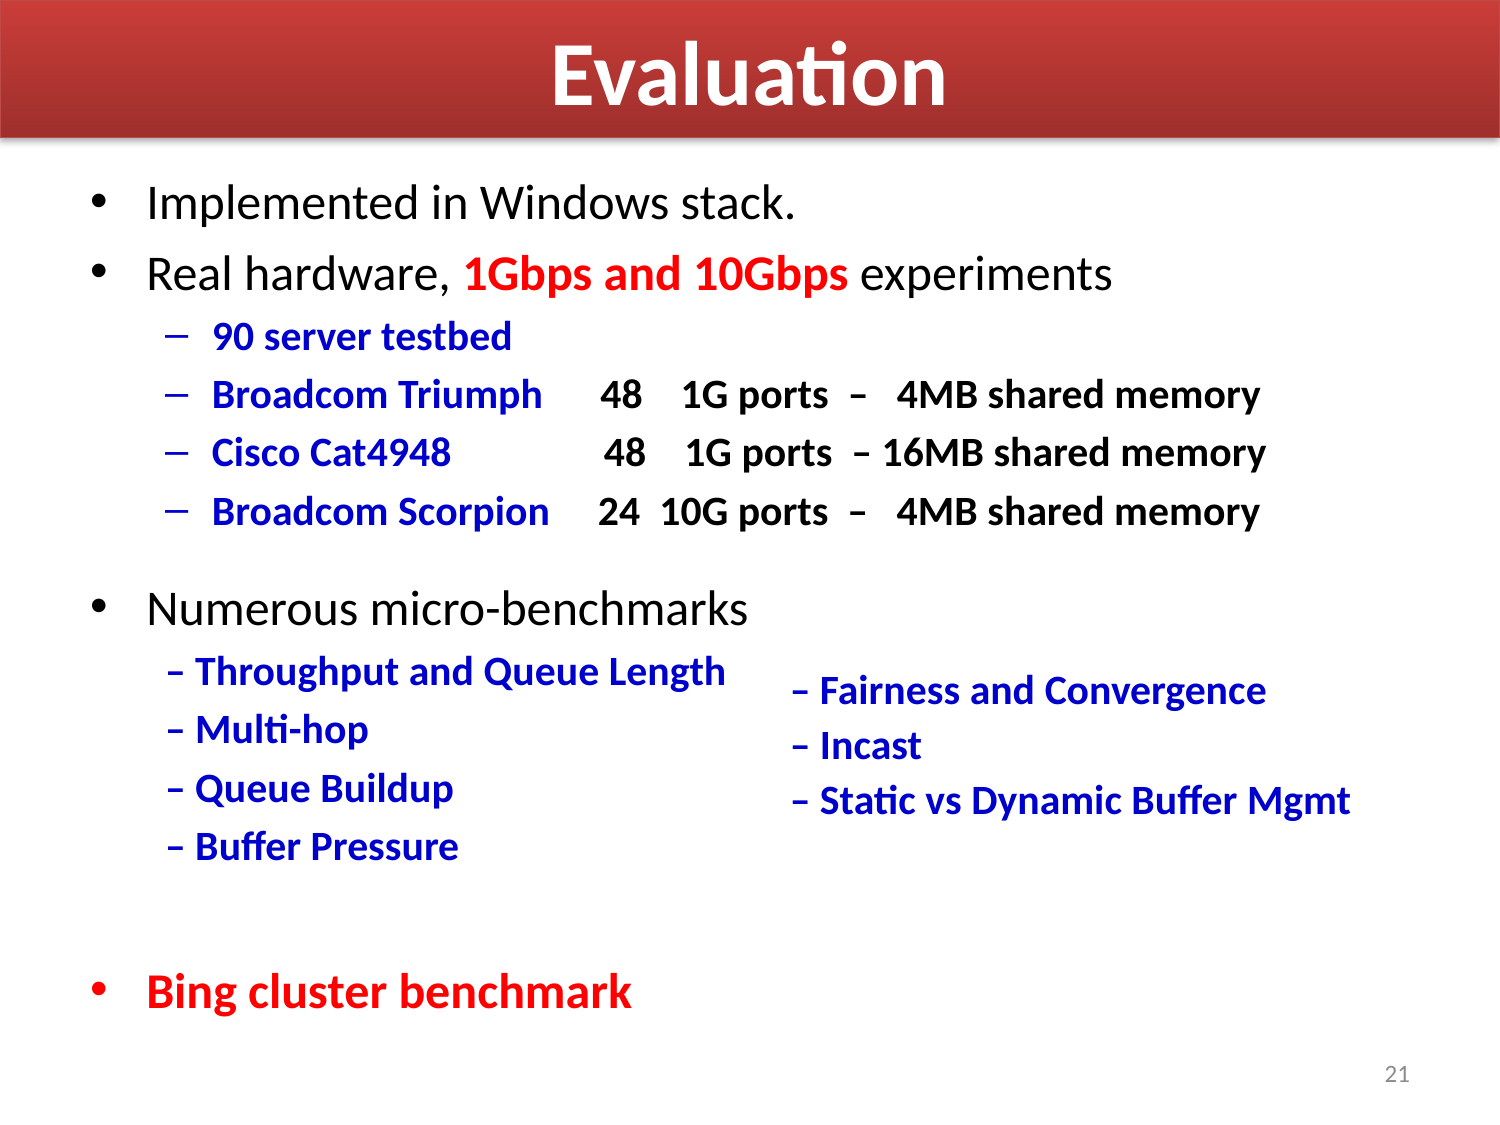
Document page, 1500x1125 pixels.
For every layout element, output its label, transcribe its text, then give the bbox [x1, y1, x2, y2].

slide_number 21 [1074, 1042, 1425, 1103]
text_box – Fairness and Convergence – Incast – Static vs Dynamic Buffer Mgmt [774, 650, 1425, 831]
title Evaluation [0, 0, 1500, 138]
list Implemented in Windows stack. Real hardware, 1Gbps and 10Gbps experiments 90 server testbed Broadcom Triumph 48 1G ports – 4MB shared memory Cisco Cat4948 48 1G ports – 16MB shared memory Broadcom Scorpion 24 10G ports – 4MB shared memory Numerous micro-benchmarks – Throughput and Queue Length – Multi-hop – Queue Buildup – Buffer Pressure Bing cluster benchmark [75, 162, 1500, 1013]
